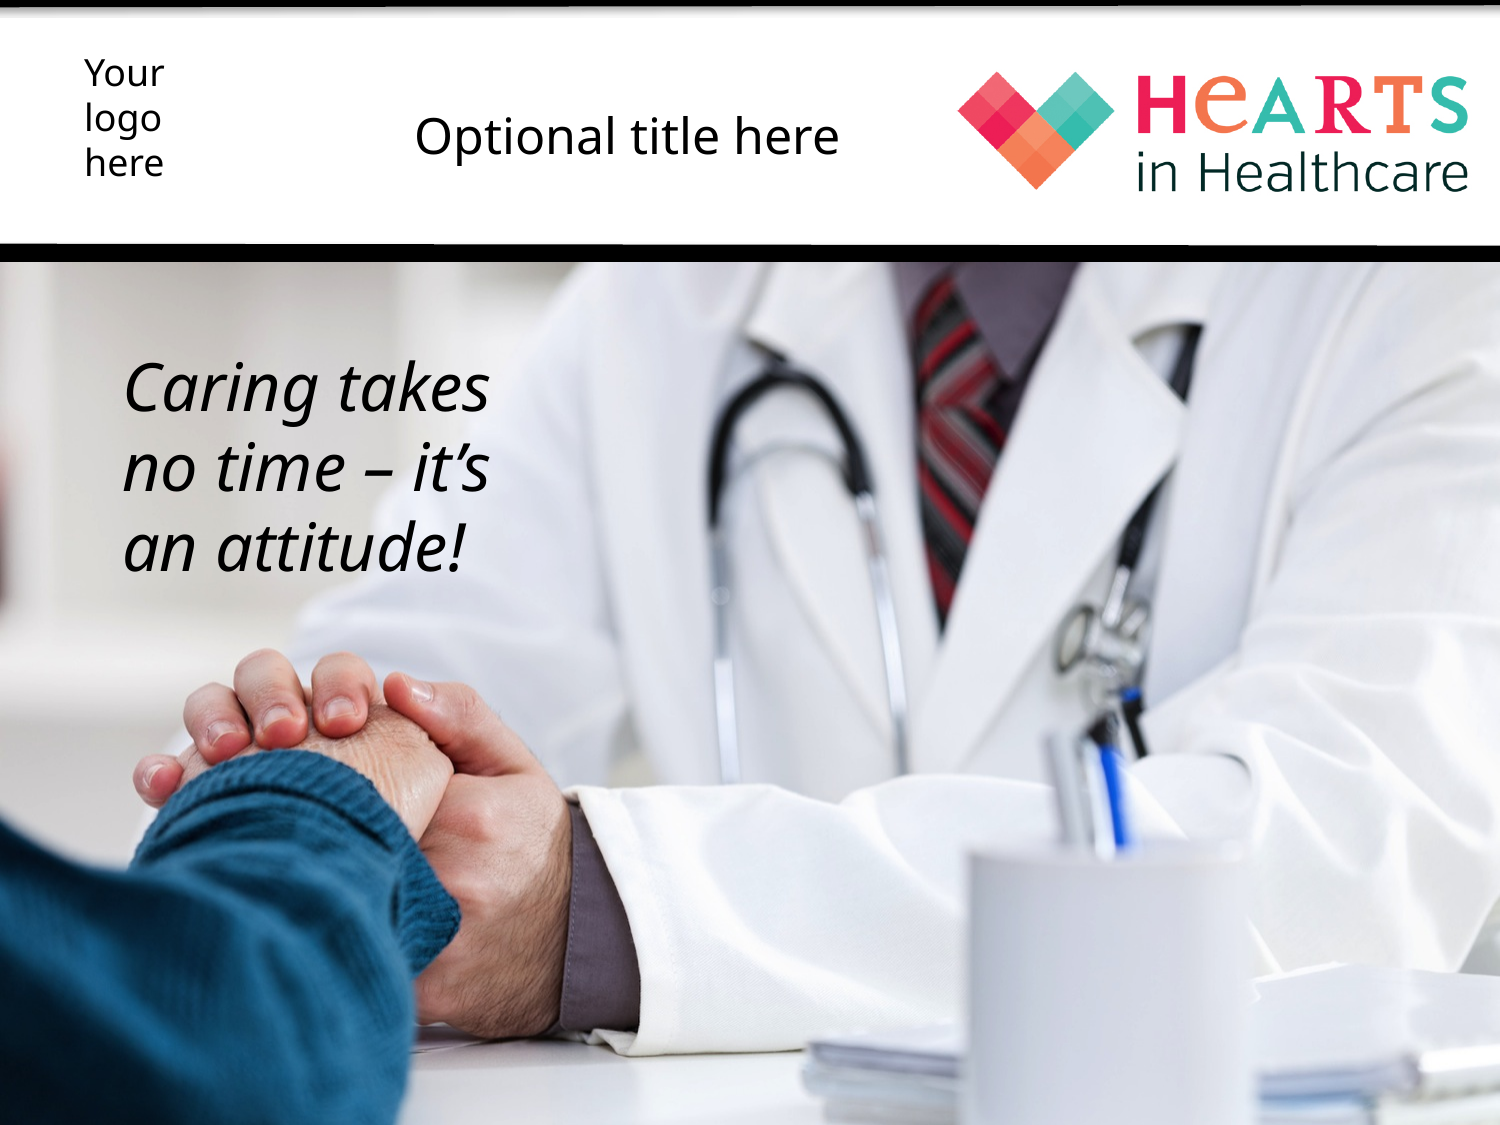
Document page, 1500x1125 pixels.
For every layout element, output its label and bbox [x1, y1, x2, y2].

picture [947, 52, 1481, 212]
picture [0, 261, 1500, 1125]
